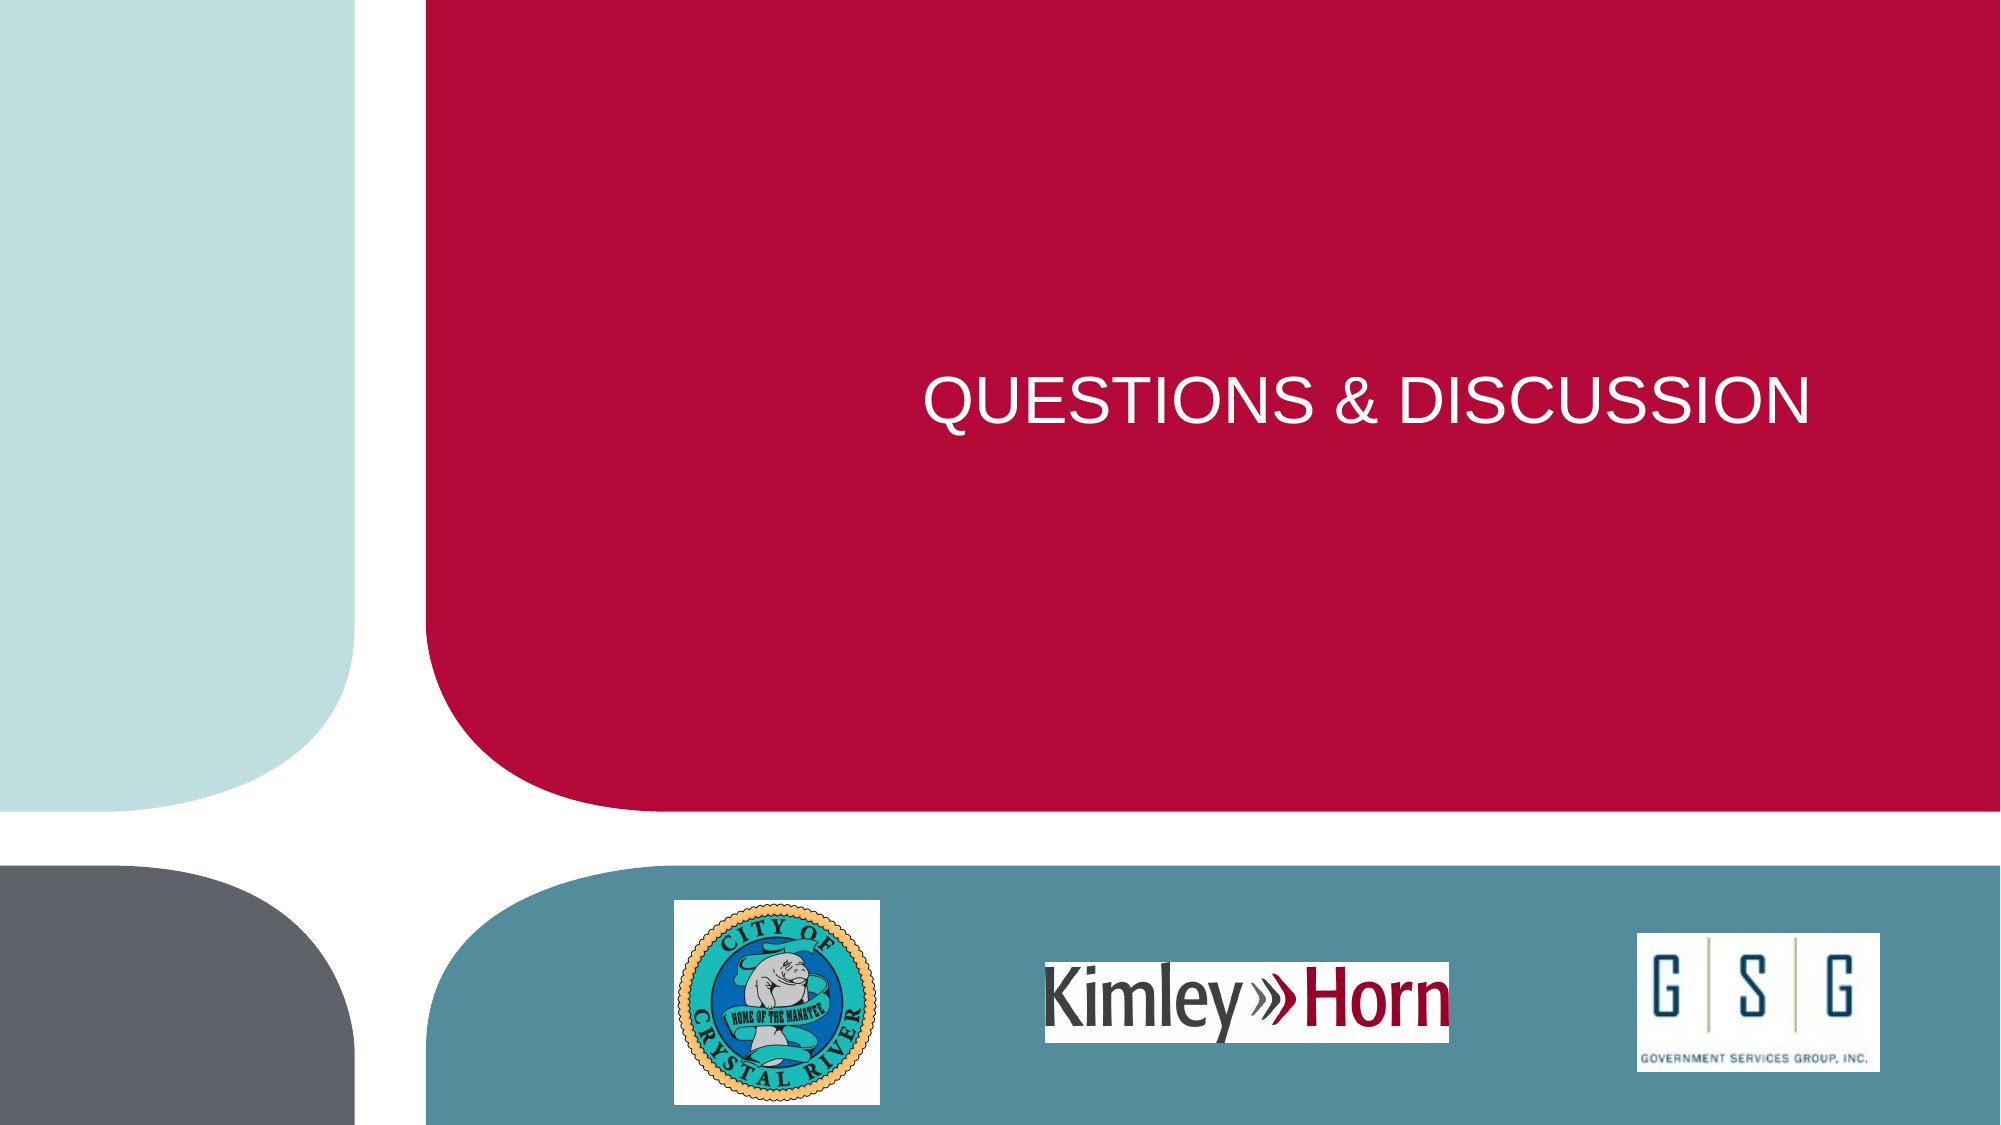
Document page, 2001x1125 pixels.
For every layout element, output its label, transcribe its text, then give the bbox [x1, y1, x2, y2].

picture [674, 899, 880, 1106]
picture [1637, 933, 1881, 1072]
picture [1045, 962, 1450, 1043]
subtitle QUESTIONS & DISCUSSION [428, 349, 1829, 466]
